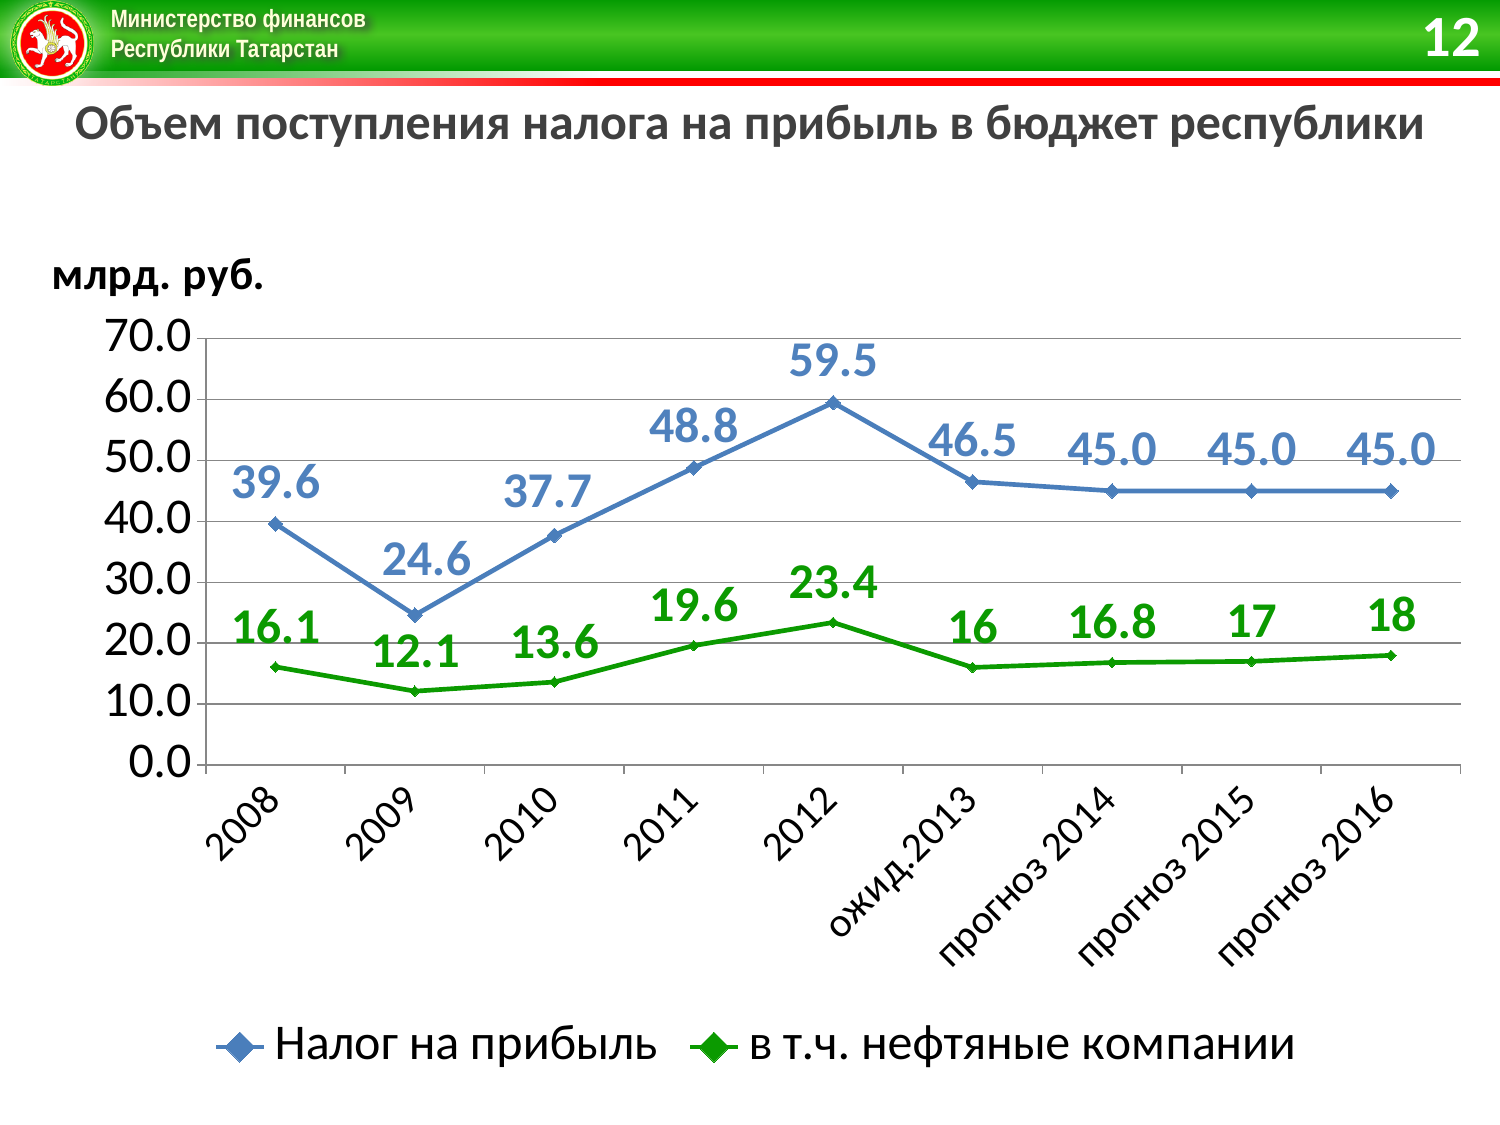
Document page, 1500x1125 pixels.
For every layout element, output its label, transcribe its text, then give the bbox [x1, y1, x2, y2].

list Объем поступления налога на прибыль в бюджет республики [23, 82, 1477, 209]
picture [10, 0, 94, 86]
chart [29, 228, 1483, 1083]
text_box 12 [1399, 7, 1496, 60]
